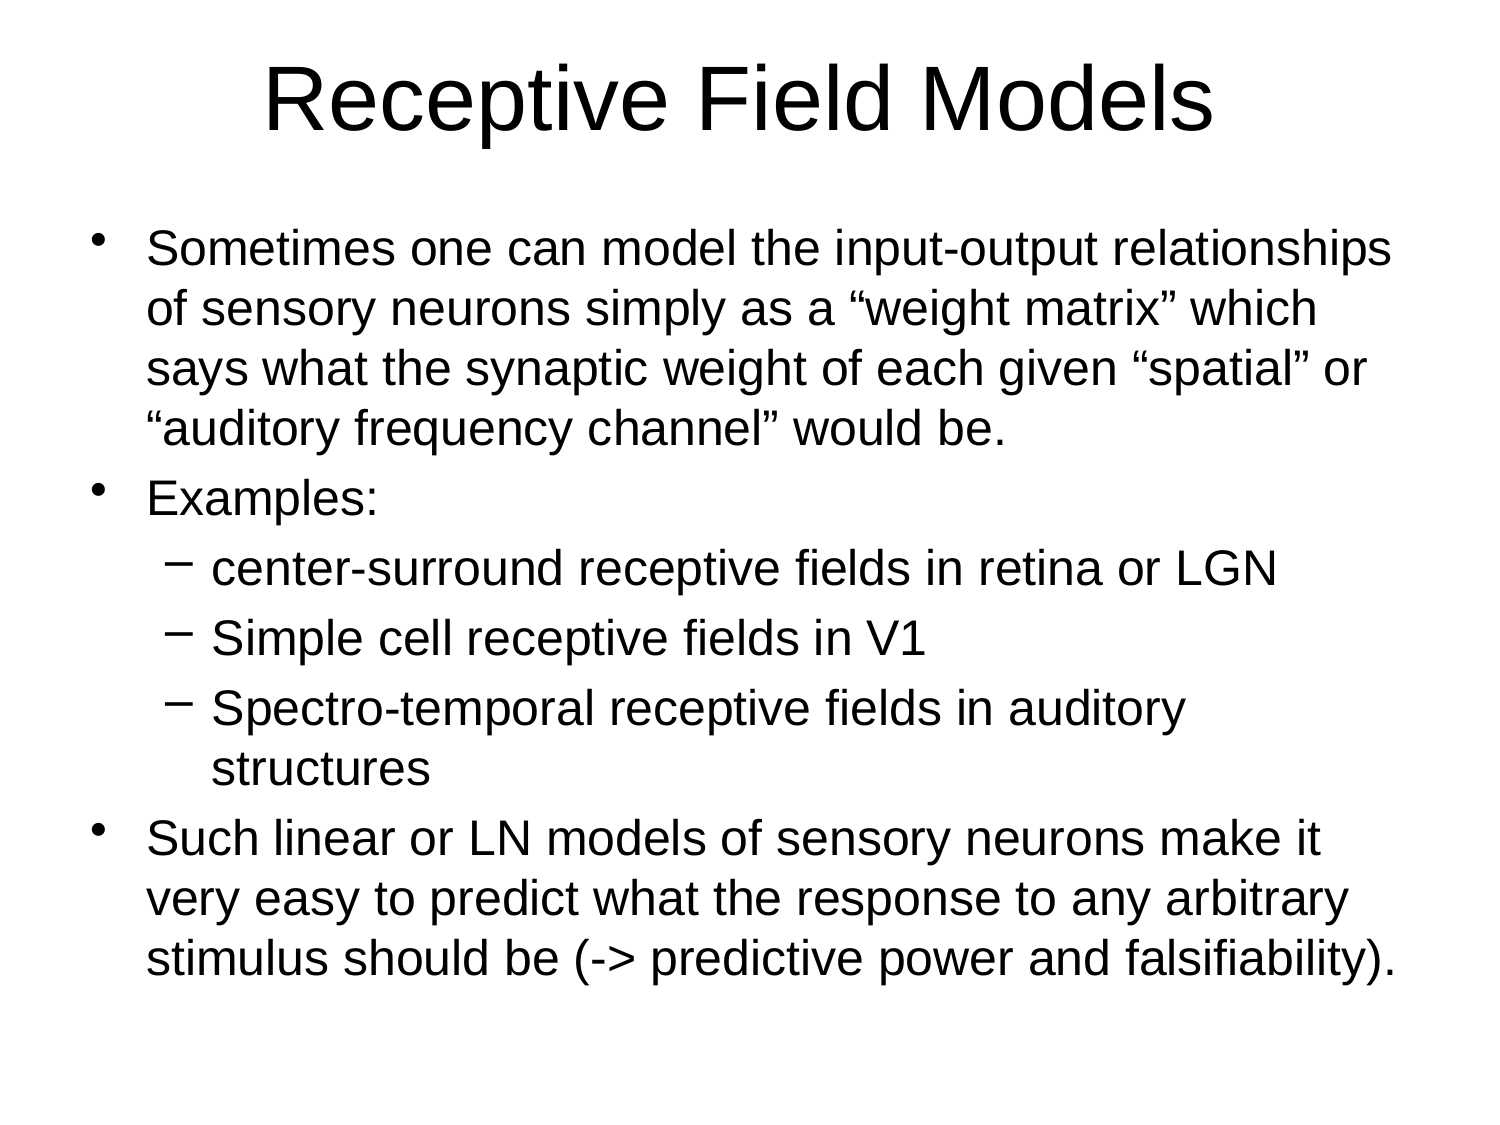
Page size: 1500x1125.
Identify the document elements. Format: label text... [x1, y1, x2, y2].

title Receptive Field Models [64, 0, 1415, 188]
list Sometimes one can model the input-output relationships of sensory neurons simply as a “weight matrix” which says what the synaptic weight of each given “spatial” or “auditory frequency channel” would be. Examples: center-surround receptive fields in retina or LGN Simple cell receptive fields in V1 Spectro-temporal receptive fields in auditory structures Such linear or LN models of sensory neurons make it very easy to predict what the response to any arbitrary stimulus should be (-> predictive power and falsifiability). [75, 208, 1425, 951]
